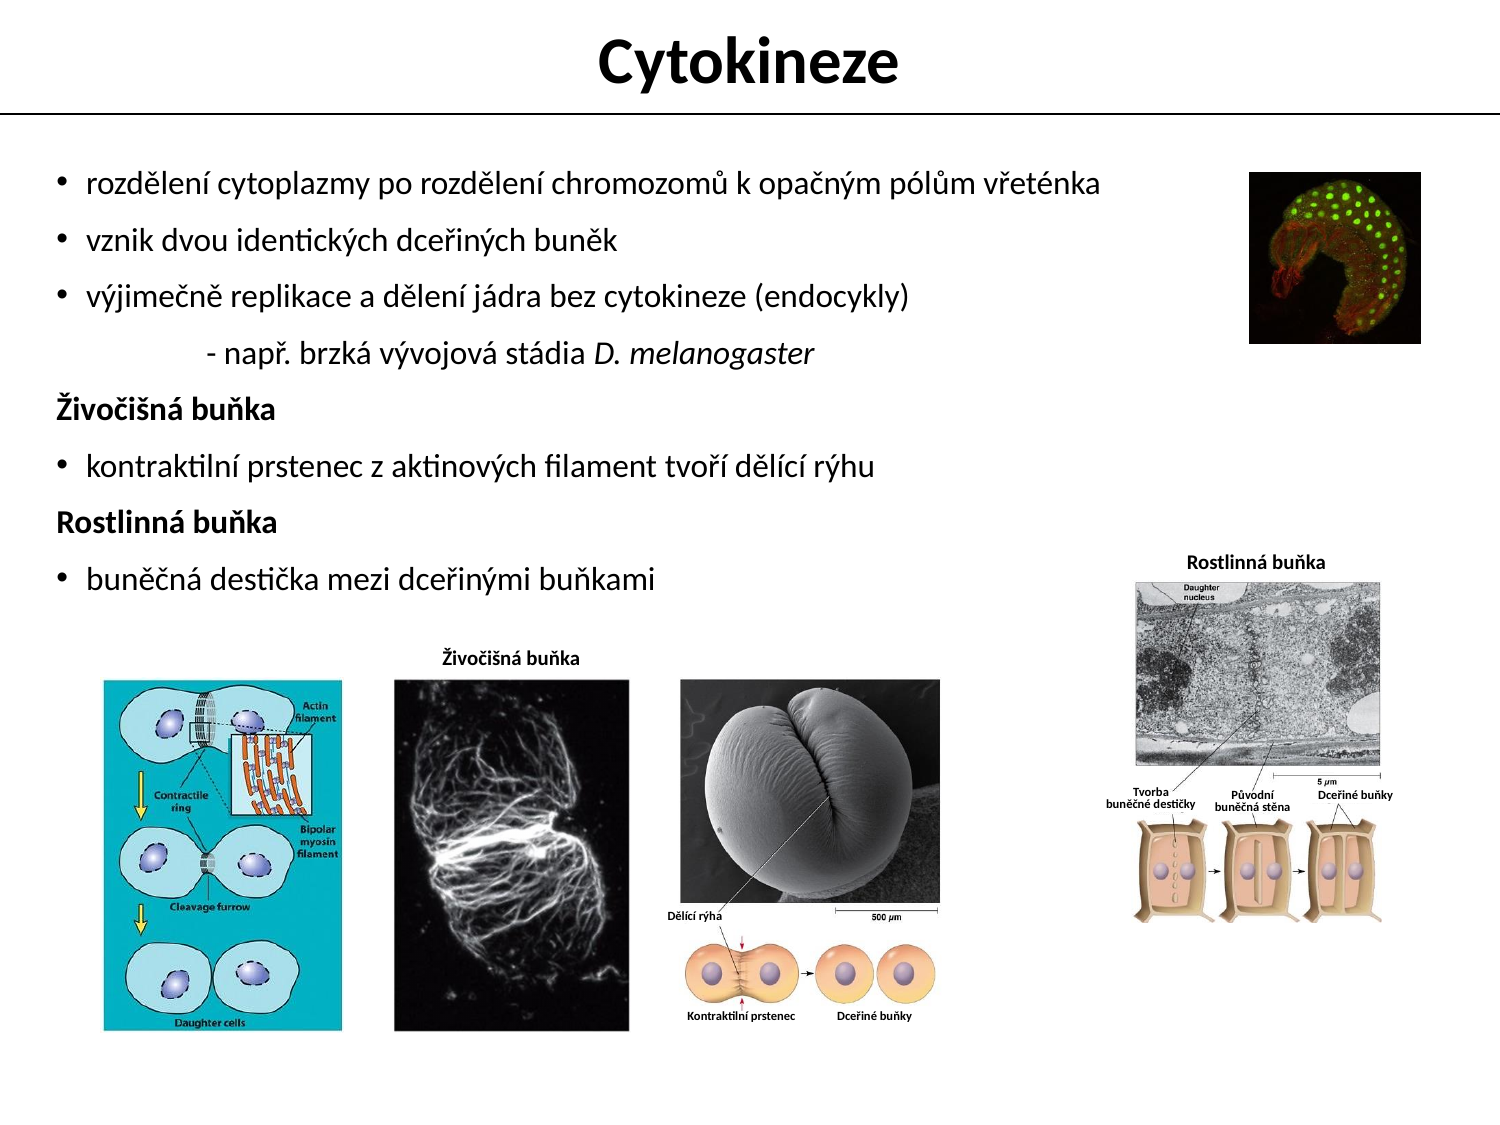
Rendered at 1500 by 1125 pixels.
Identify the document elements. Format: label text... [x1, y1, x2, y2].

picture [1249, 172, 1421, 344]
text_box rozdělení cytoplazmy po rozdělení chromozomů k opačným pólům vřeténka vznik dvou identických dceřiných buněk výjimečně replikace a dělení jádra bez cytokineze (endocykly) - např. brzká vývojová stádia D. melanogaster Živočišná buňka kontraktilní prstenec z aktinových filament tvoří dělící rýhu Rostlinná buňka buněčná destička mezi dceřinými buňkami [41, 153, 1459, 605]
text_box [1090, 545, 1409, 923]
text_box Cytokineze [0, 0, 1500, 113]
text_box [100, 641, 942, 1033]
